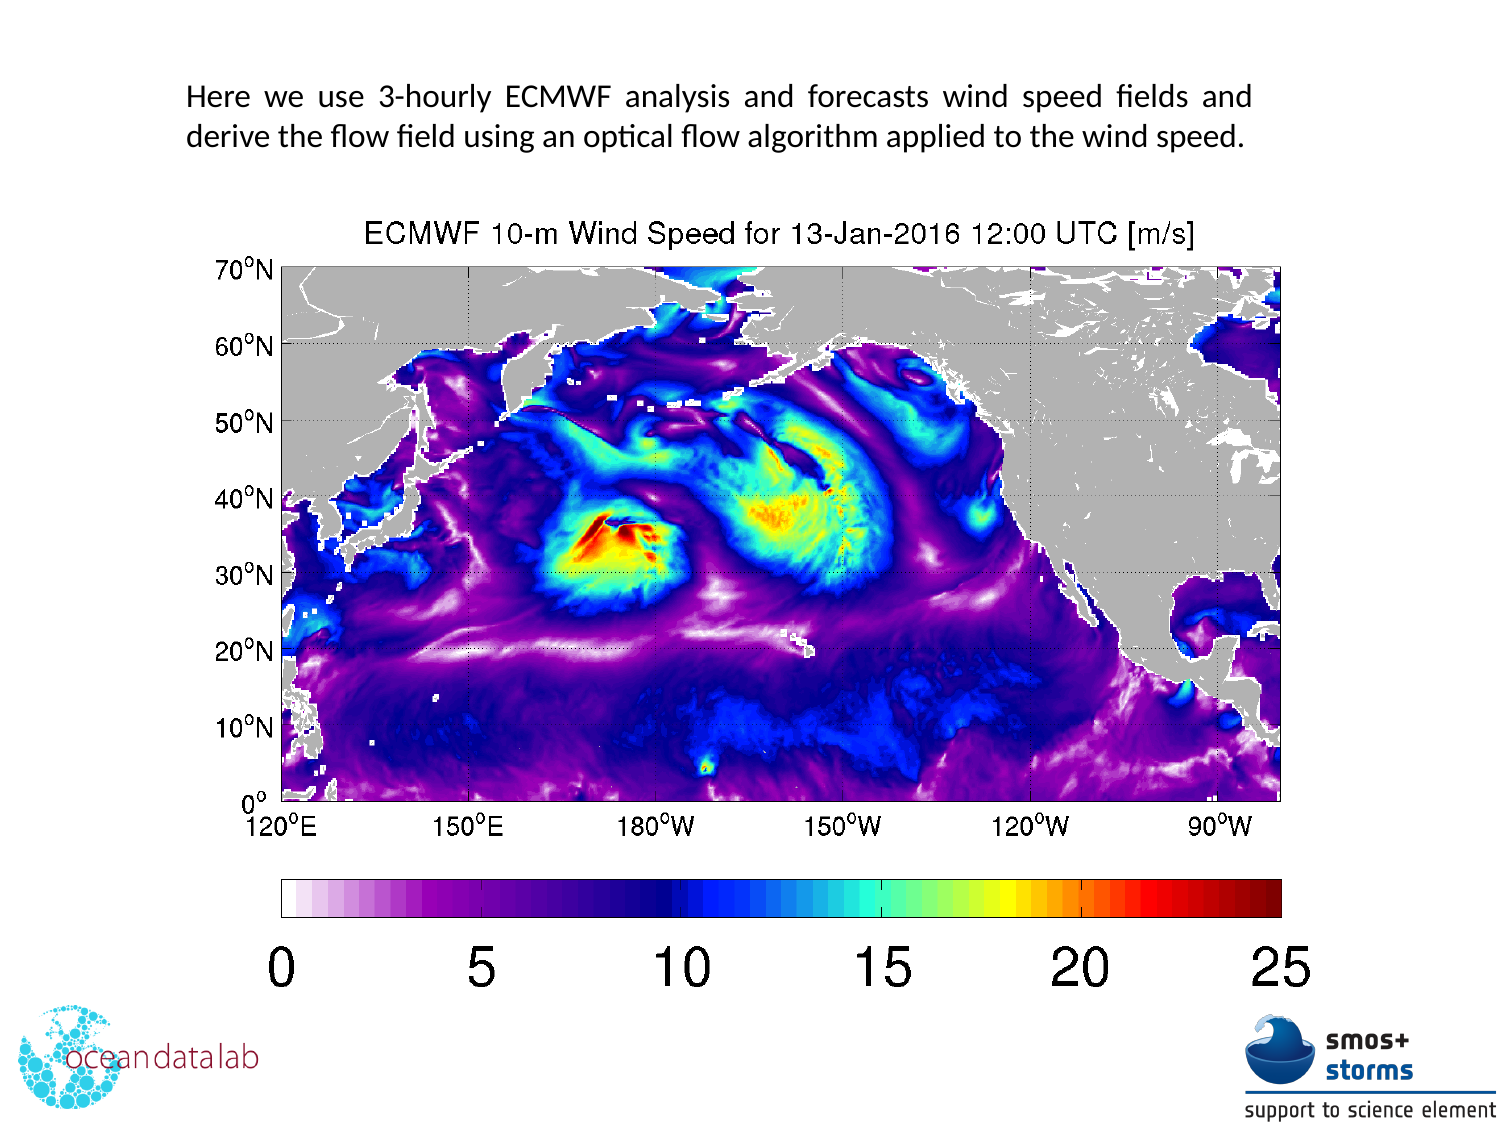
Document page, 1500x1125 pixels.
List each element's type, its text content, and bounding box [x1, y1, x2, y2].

text_box Here we use 3-hourly ECMWF analysis and forecasts wind speed fields and derive the flow field using an optical flow algorithm applied to the wind speed. [171, 66, 1270, 220]
picture [112, 221, 1500, 1125]
picture [16, 1004, 273, 1109]
